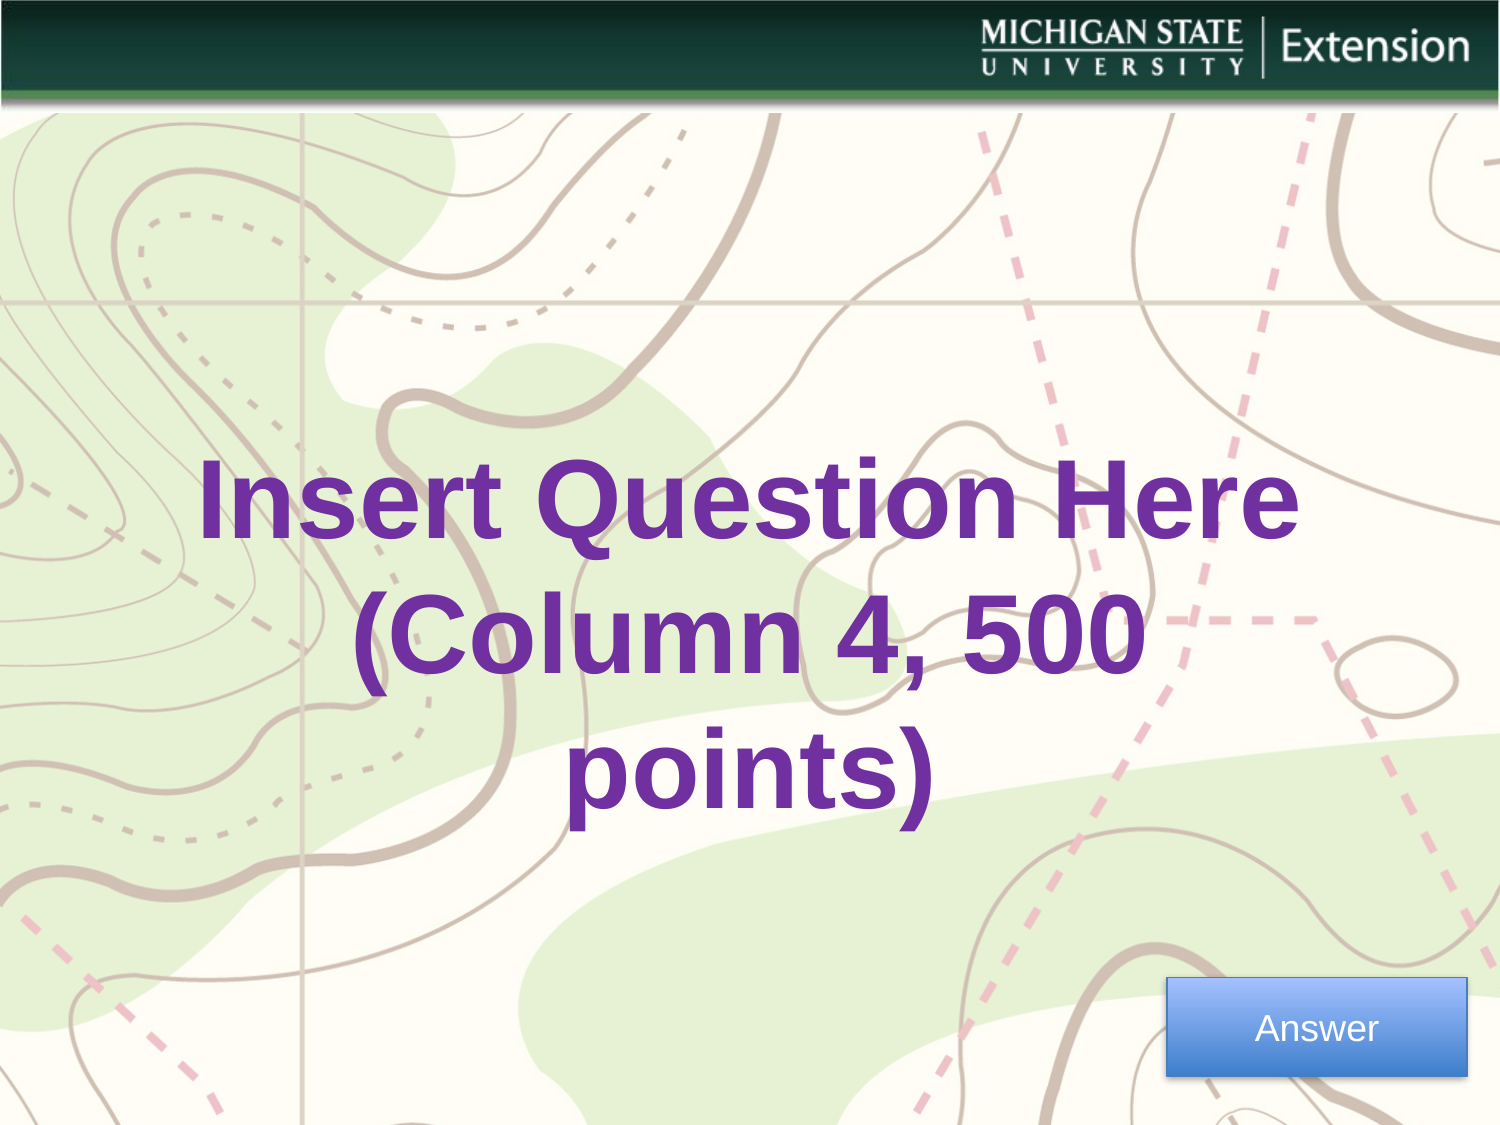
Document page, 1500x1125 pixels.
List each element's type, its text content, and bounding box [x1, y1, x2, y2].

picture [0, 0, 1500, 113]
text_box Insert Question Here (Column 4, 500 points) [165, 418, 1335, 839]
text_box Answer [1166, 977, 1468, 1077]
